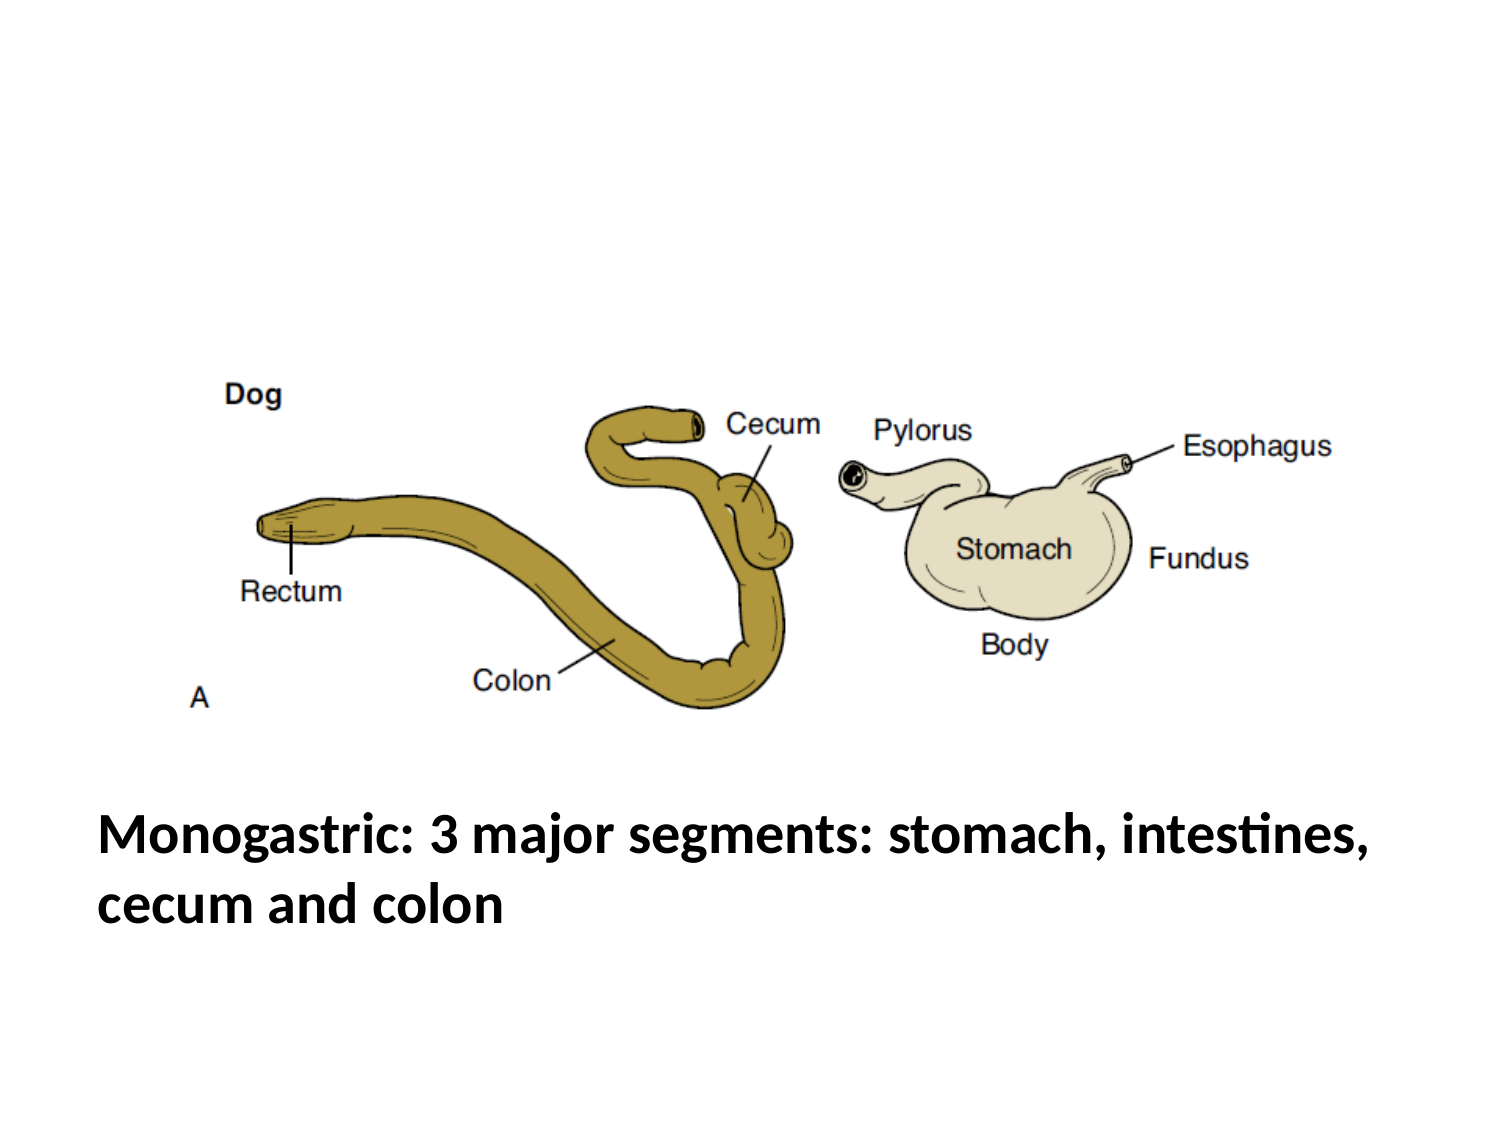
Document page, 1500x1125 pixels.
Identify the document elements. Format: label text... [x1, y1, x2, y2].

text_box Monogastric: 3 major segments: stomach, intestines, cecum and colon [83, 787, 1400, 943]
picture [99, 312, 1383, 734]
